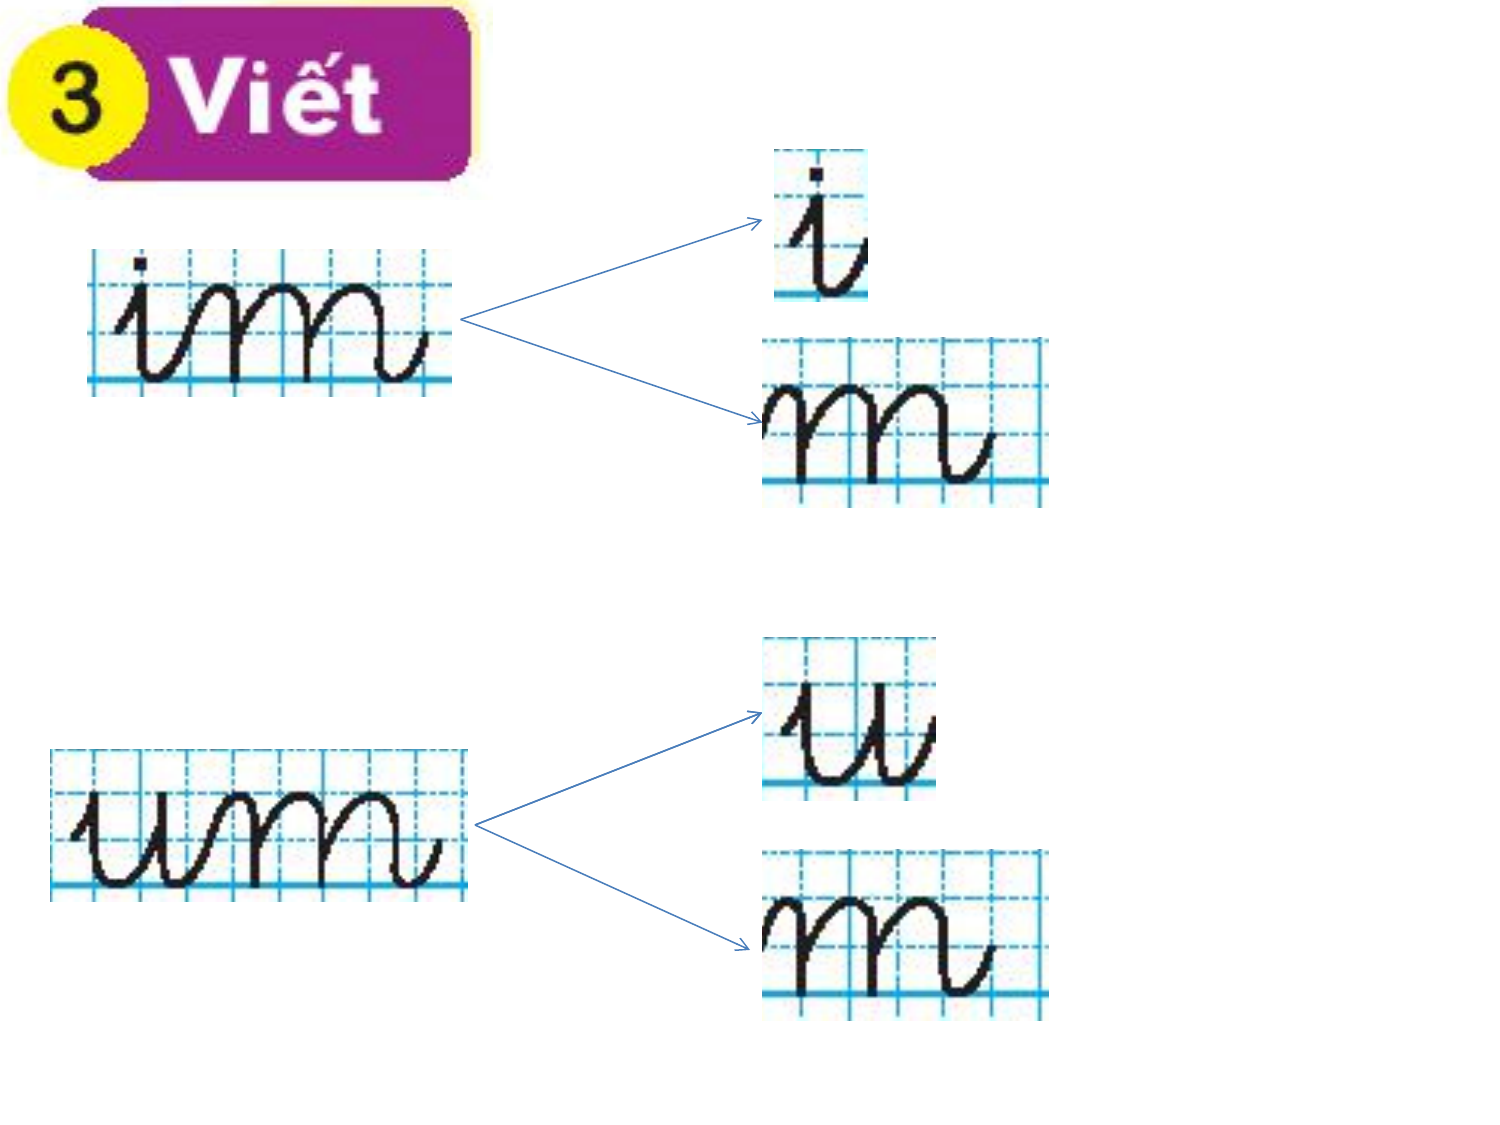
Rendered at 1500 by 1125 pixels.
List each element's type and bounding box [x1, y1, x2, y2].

picture [87, 249, 452, 398]
picture [762, 637, 936, 801]
text_box [474, 824, 751, 951]
text_box [474, 712, 763, 826]
picture [762, 337, 1049, 508]
text_box [460, 219, 763, 319]
picture [0, 0, 493, 201]
picture [762, 849, 1049, 1021]
text_box [460, 319, 763, 423]
picture [49, 749, 468, 902]
picture [774, 149, 868, 302]
